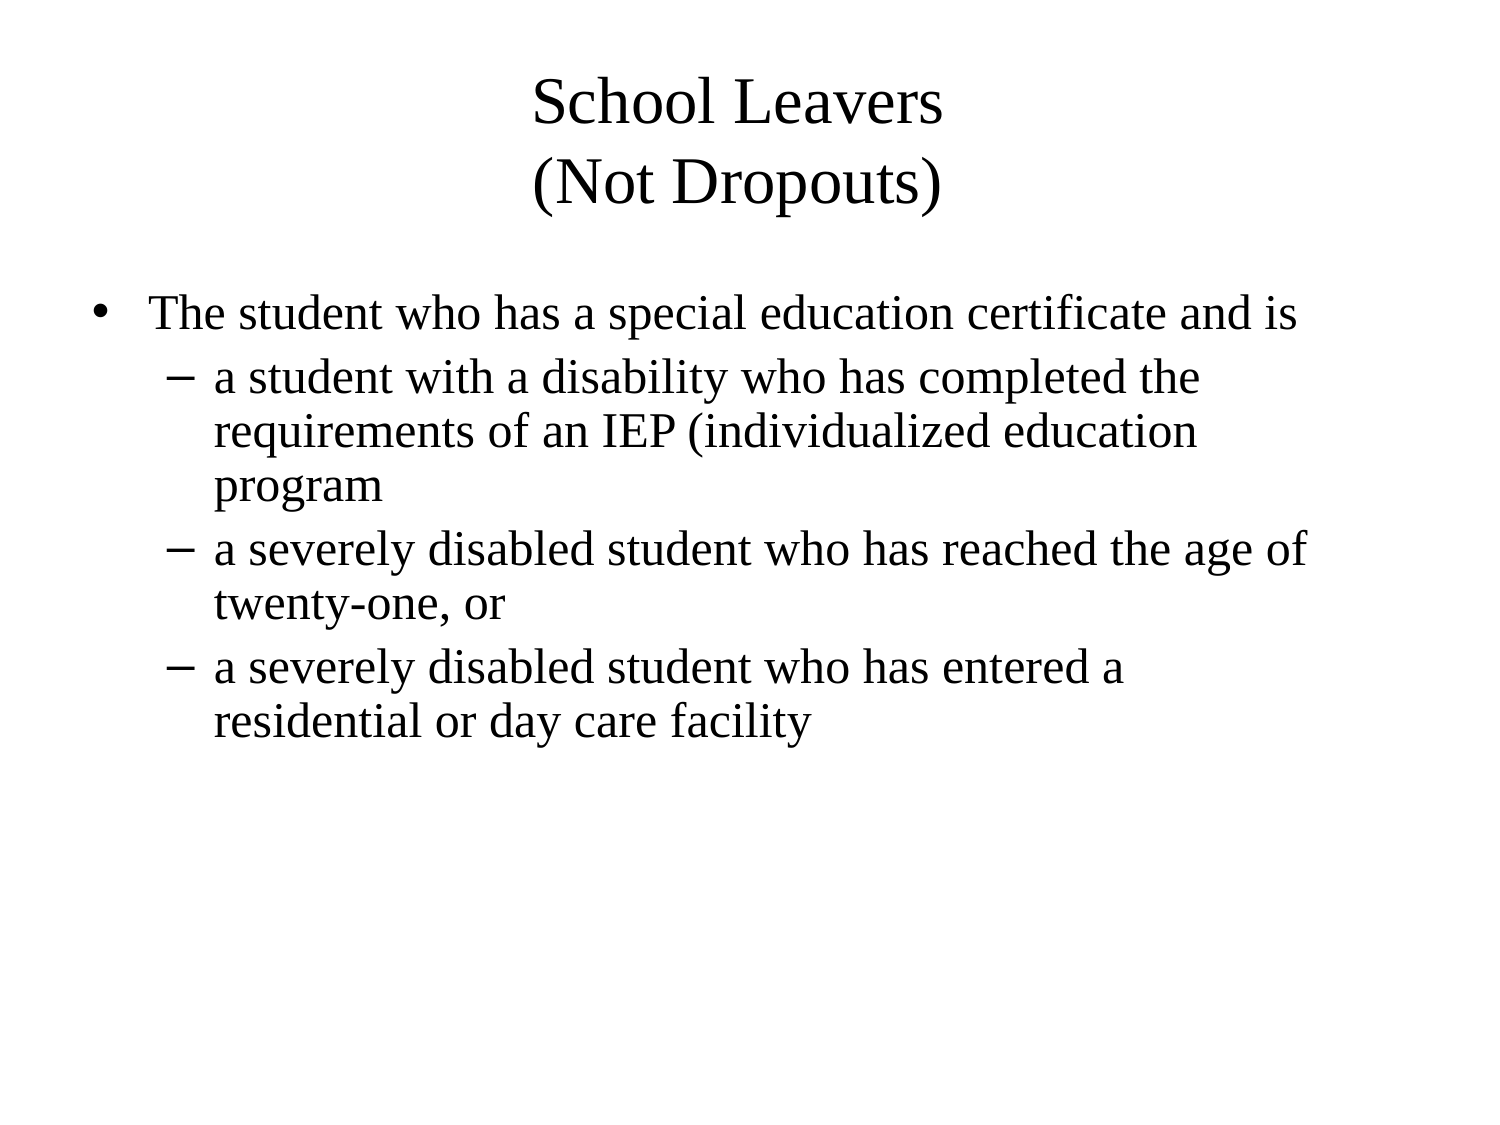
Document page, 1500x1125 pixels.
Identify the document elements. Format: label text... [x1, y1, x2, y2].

title School Leavers (Not Dropouts) [64, 42, 1412, 231]
list The student who has a special education certificate and is a student with a disability who has completed the requirements of an IEP (individualized education program a severely disabled student who has reached the age of twenty-one, or a severely disabled student who has entered a residential or day care facility [76, 278, 1341, 949]
